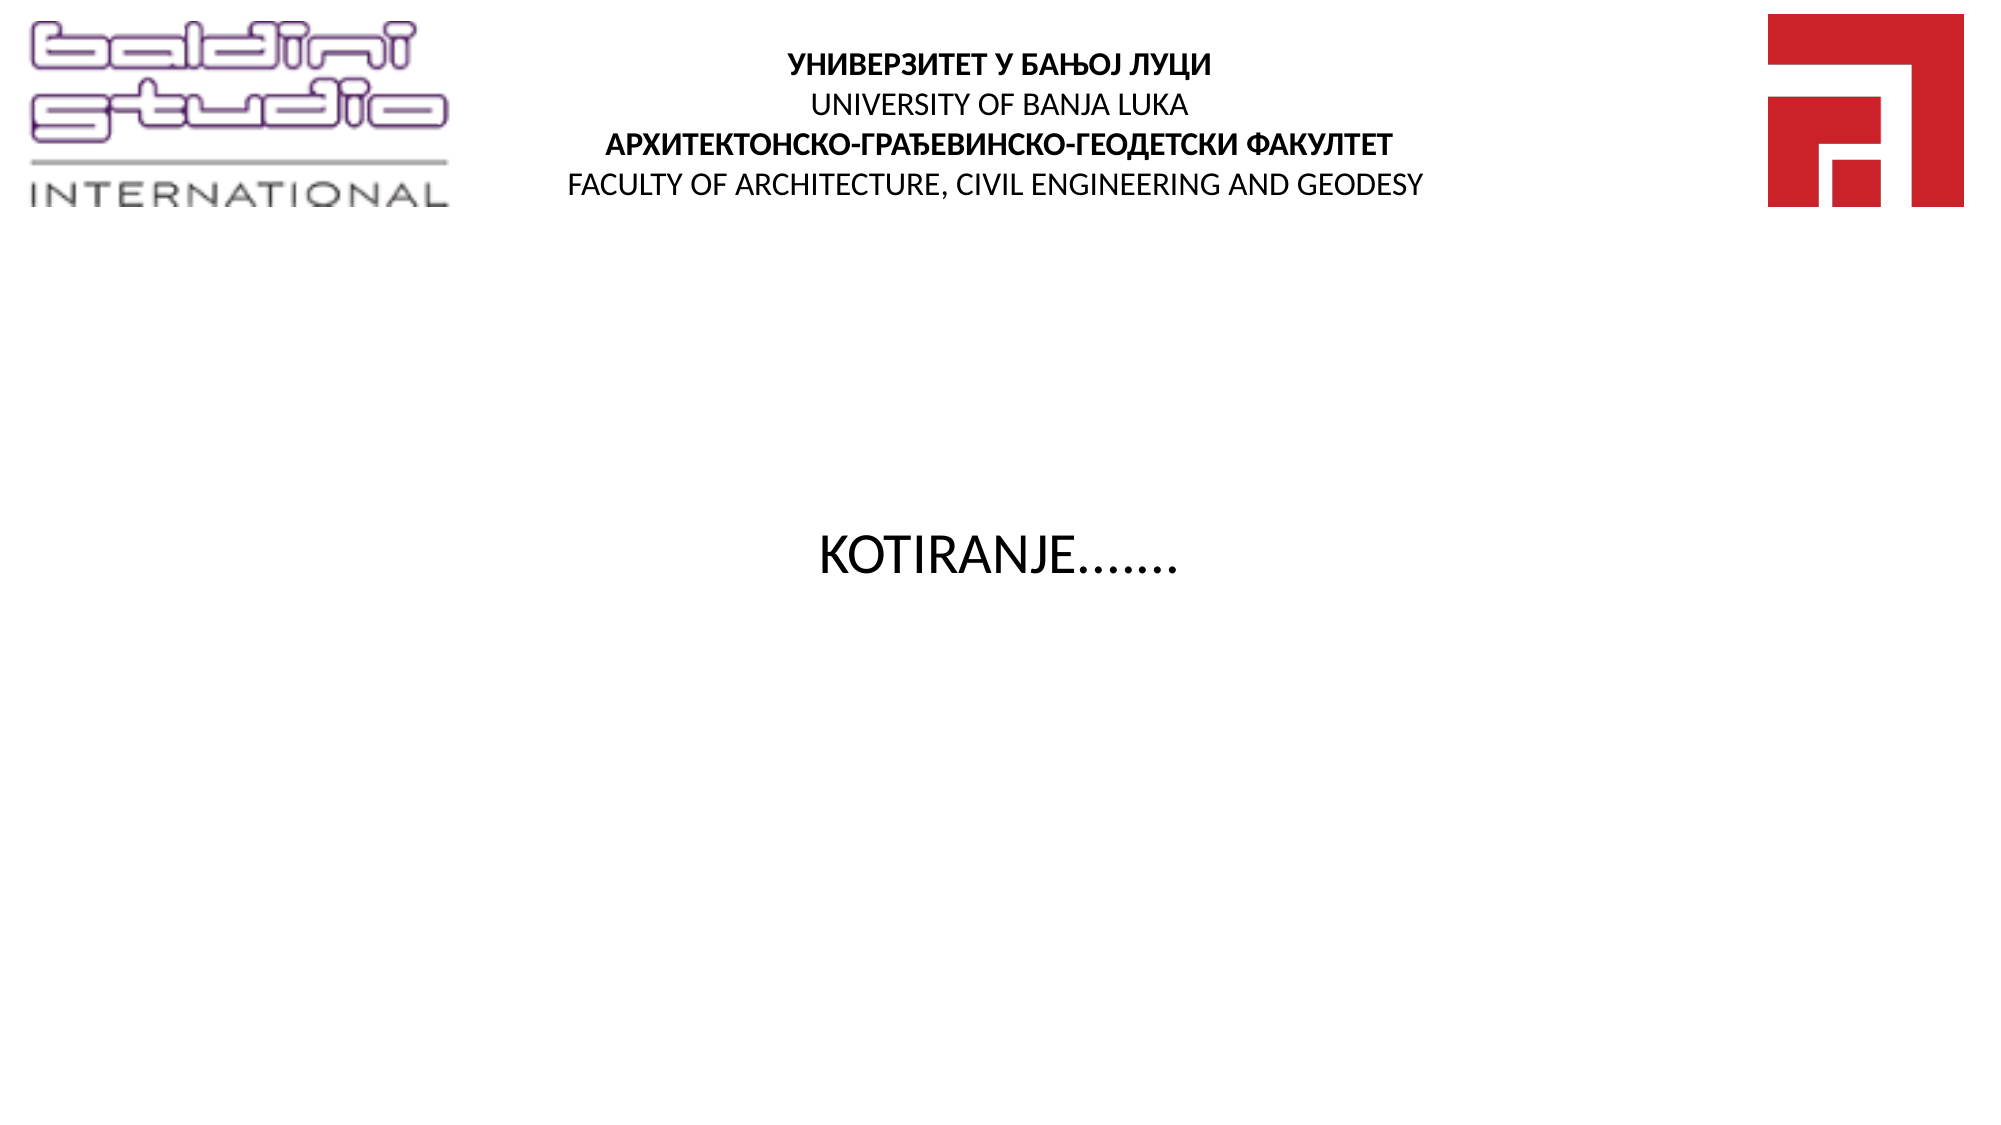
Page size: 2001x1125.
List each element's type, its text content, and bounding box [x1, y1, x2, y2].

picture [1768, 14, 1964, 207]
text_box УНИВЕРЗИТЕТ У БАЊОЈ ЛУЦИ UNIVERSITY OF BANJA LUKA AРХИТЕКТОНСКО-ГРАЂЕВИНСКО-ГЕОДЕТСКИ ФАКУЛТЕТ FACULTY OF ARCHITECTURE, CIVIL ENGINEERING AND GEODESY [501, 34, 1499, 210]
text_box KOTIRANJE....... [0, 508, 2000, 593]
picture [22, 21, 458, 207]
